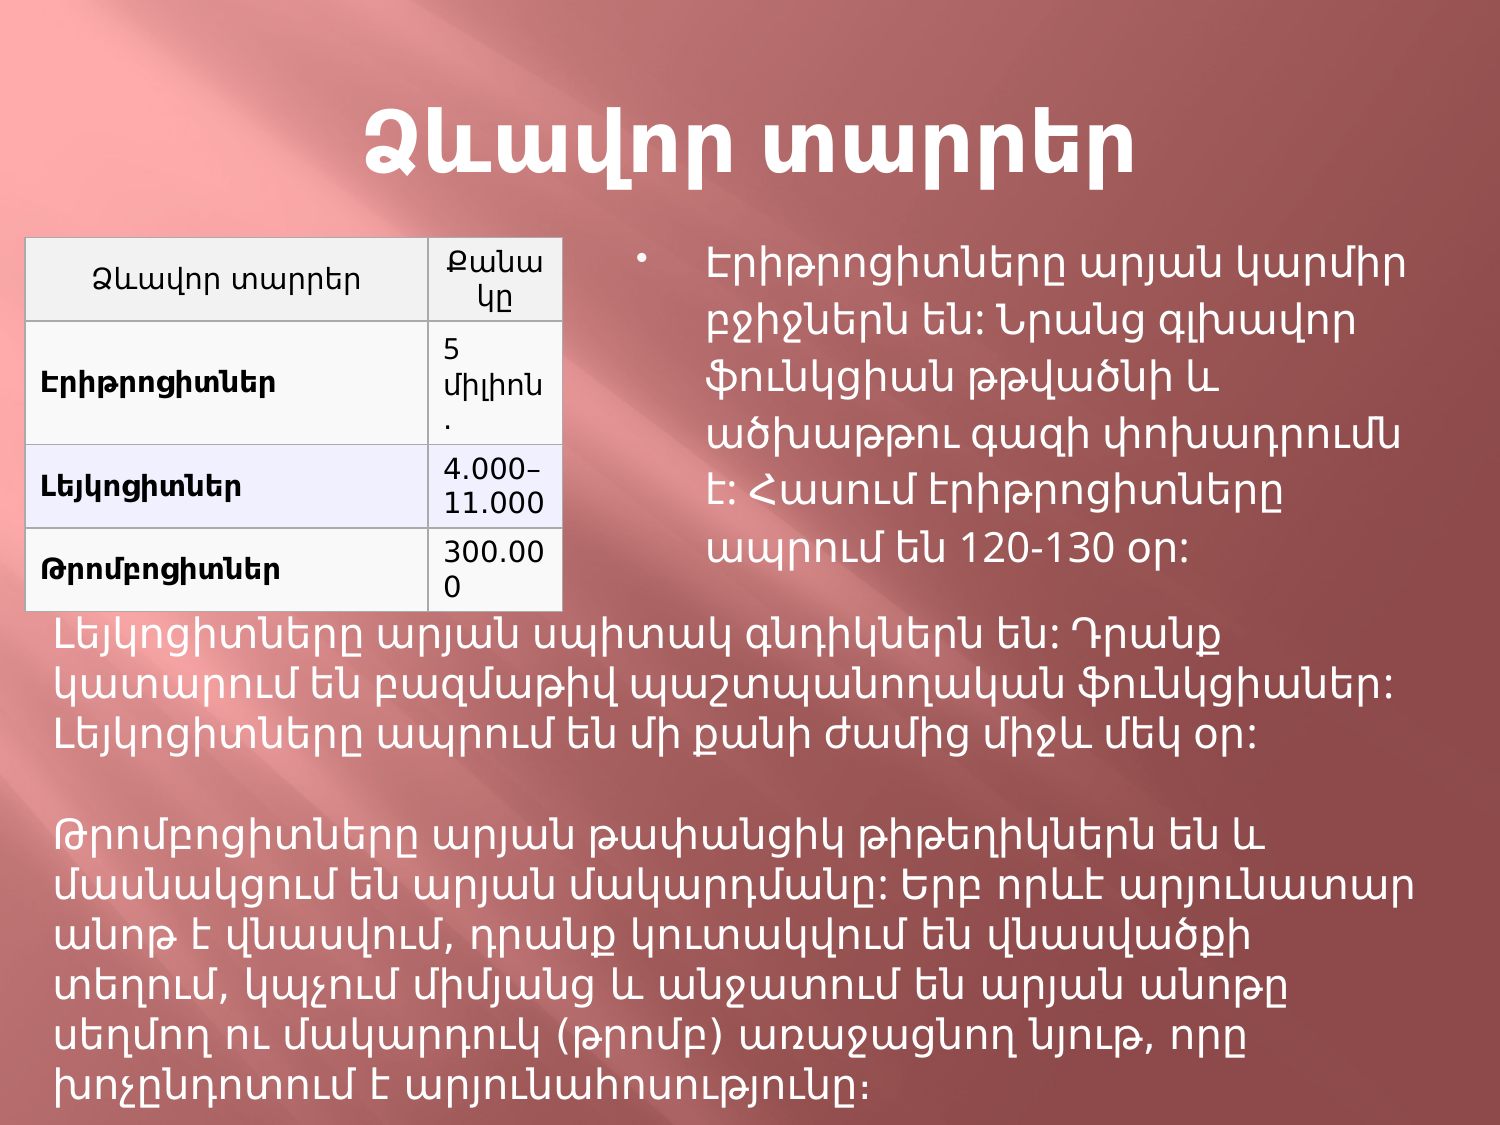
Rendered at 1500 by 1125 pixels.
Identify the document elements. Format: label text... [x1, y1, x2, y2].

table_header Քանակը [429, 238, 562, 320]
text_box Լեյկոցիտները արյան սպիտակ գնդիկներն են: Դրանք կատարում են բազմաթիվ պաշտպանողական ֆունկցիաներ: Լեյկոցիտները ապրում են մի քանի ժամից միջև մեկ օր: Թրոմբոցիտները արյան թափանցիկ թիթեղիկներն են և մասնակցում են արյան մակարդմանը: Երբ որևէ արյունատար անոթ է վնասվում, դրանք կուտակվում են վնասվածքի տեղում, կպչում միմյանց և անջատում են արյան անոթը սեղմող ու մակարդուկ (թրոմբ) առաջացնող նյութ, որը խոչընդոտում է արյունահոսությունը։ [37, 599, 1438, 1115]
table_cell 5 միլիոն. [429, 322, 562, 444]
table_cell Թրոմբոցիտներ [26, 529, 427, 611]
table_cell 4.000–11.000 [429, 445, 562, 527]
table_cell 300.000 [429, 529, 562, 599]
title Ձևավոր տարրեր [75, 45, 1425, 233]
table_cell Լեյկոցիտներ [26, 445, 427, 527]
table_header Ձևավոր տարրեր [26, 238, 427, 320]
list Էրիթրոցիտները արյան կարմիր բջիջներն են: Նրանց գլխավոր ֆունկցիան թթվածնի և ածխաթթու գազի փոխադրումն է: Հասում էրիթրոցիտները ապրում են 120-130 օր: [600, 224, 1450, 600]
table_cell Էրիթրոցիտներ [26, 322, 427, 444]
